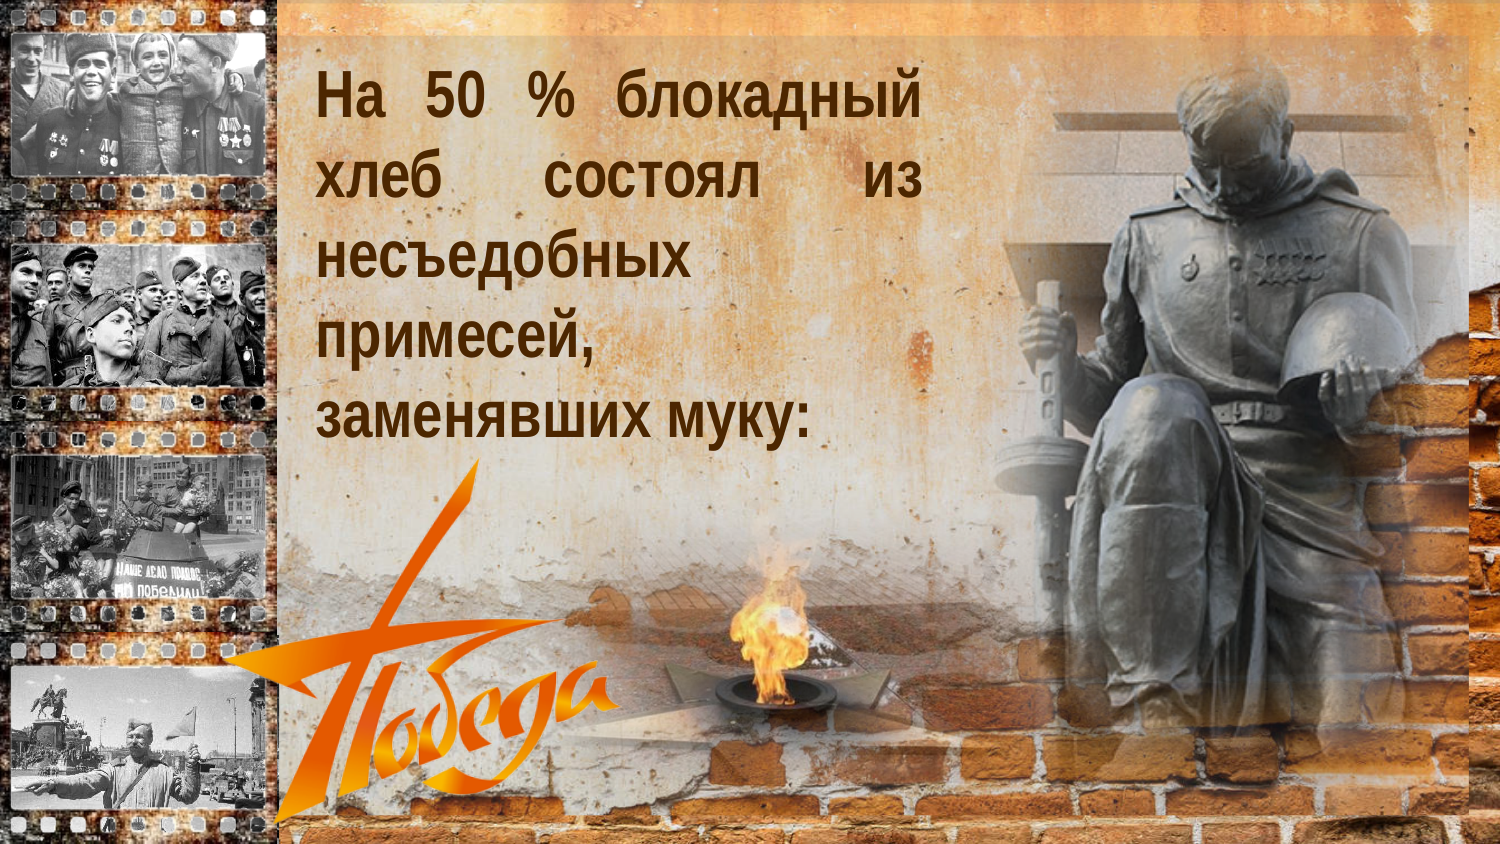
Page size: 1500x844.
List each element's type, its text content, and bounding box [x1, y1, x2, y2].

text_box На 50 % блокадный хлеб состоял из несъедобных примесей, заменявших муку: [301, 43, 939, 459]
picture [0, 0, 1500, 844]
